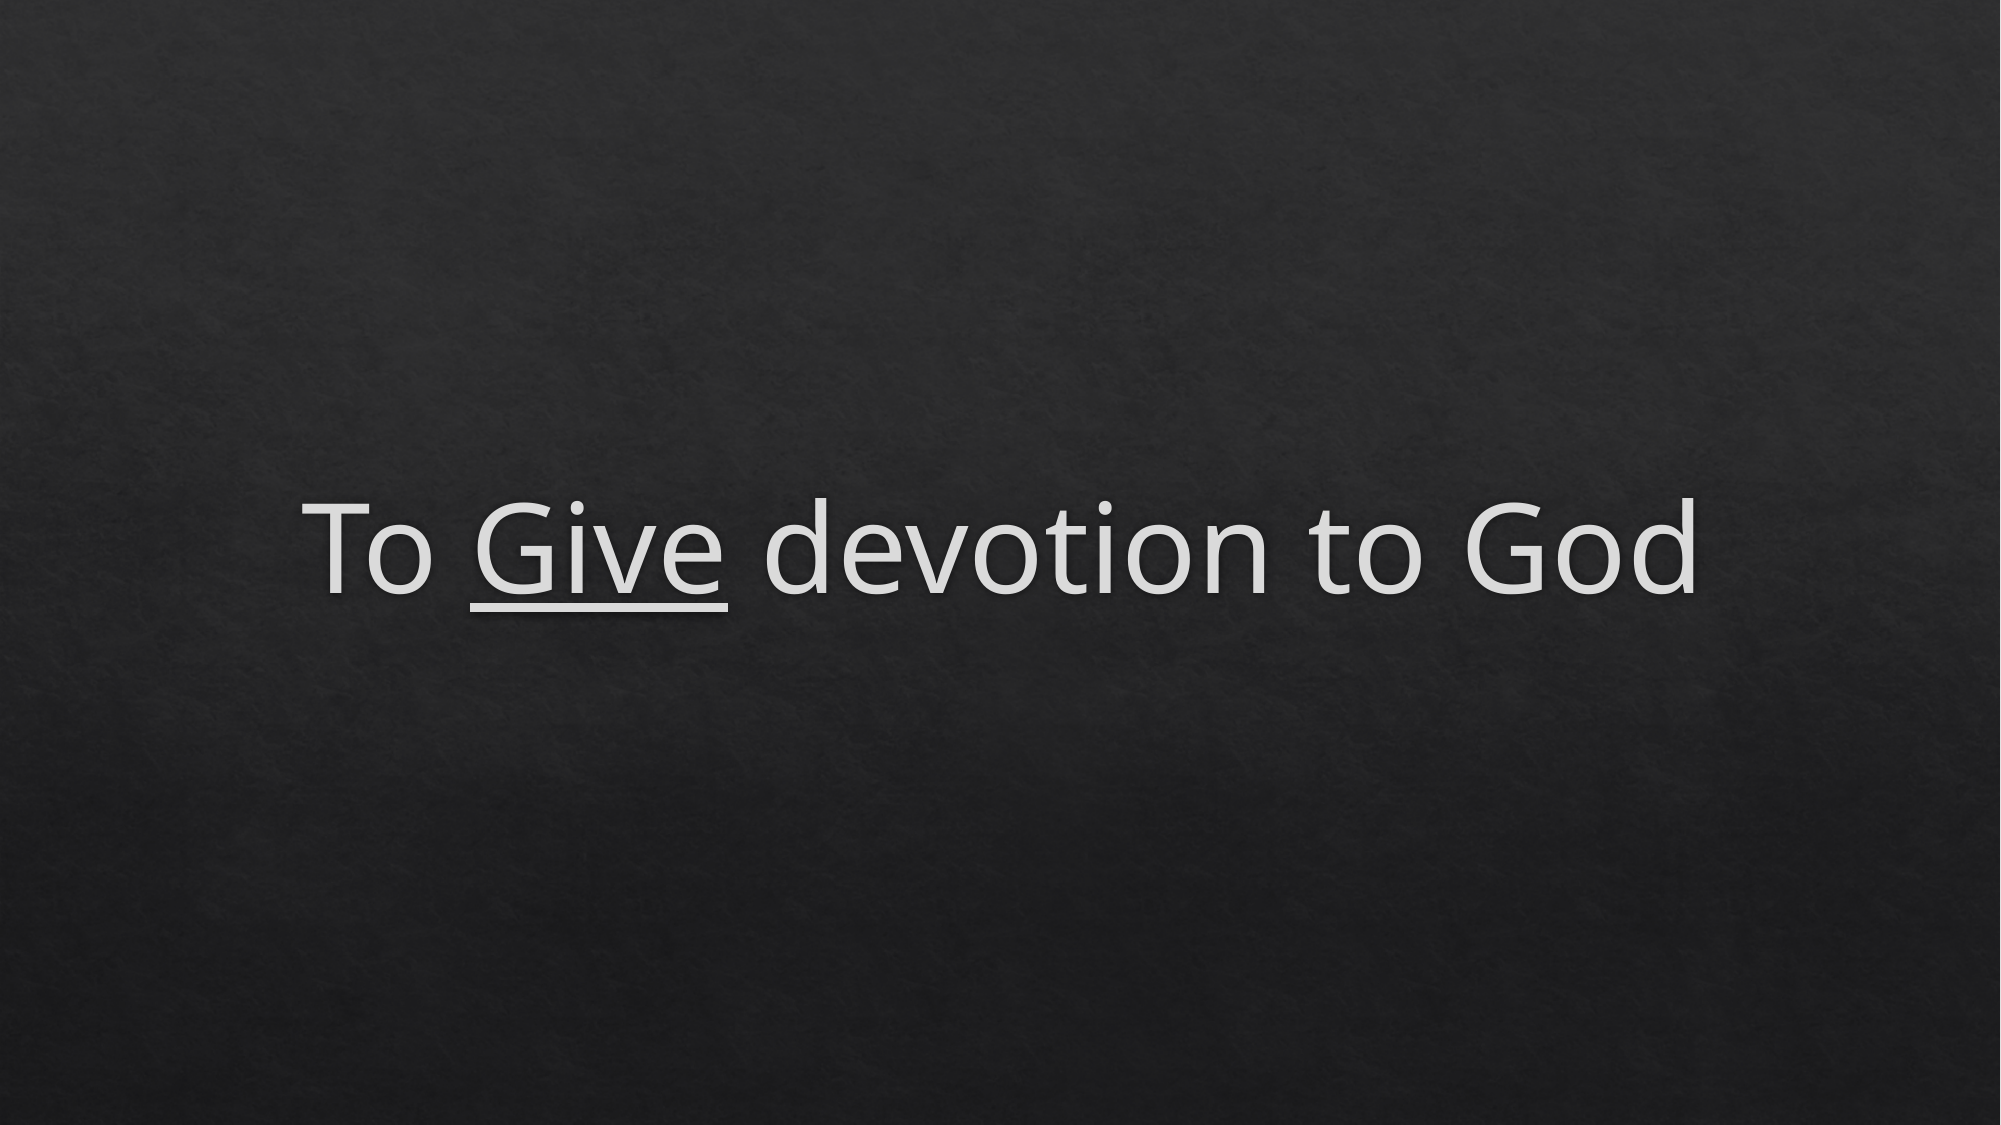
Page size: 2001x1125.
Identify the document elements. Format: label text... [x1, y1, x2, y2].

list To Give devotion to God [150, 302, 1850, 823]
